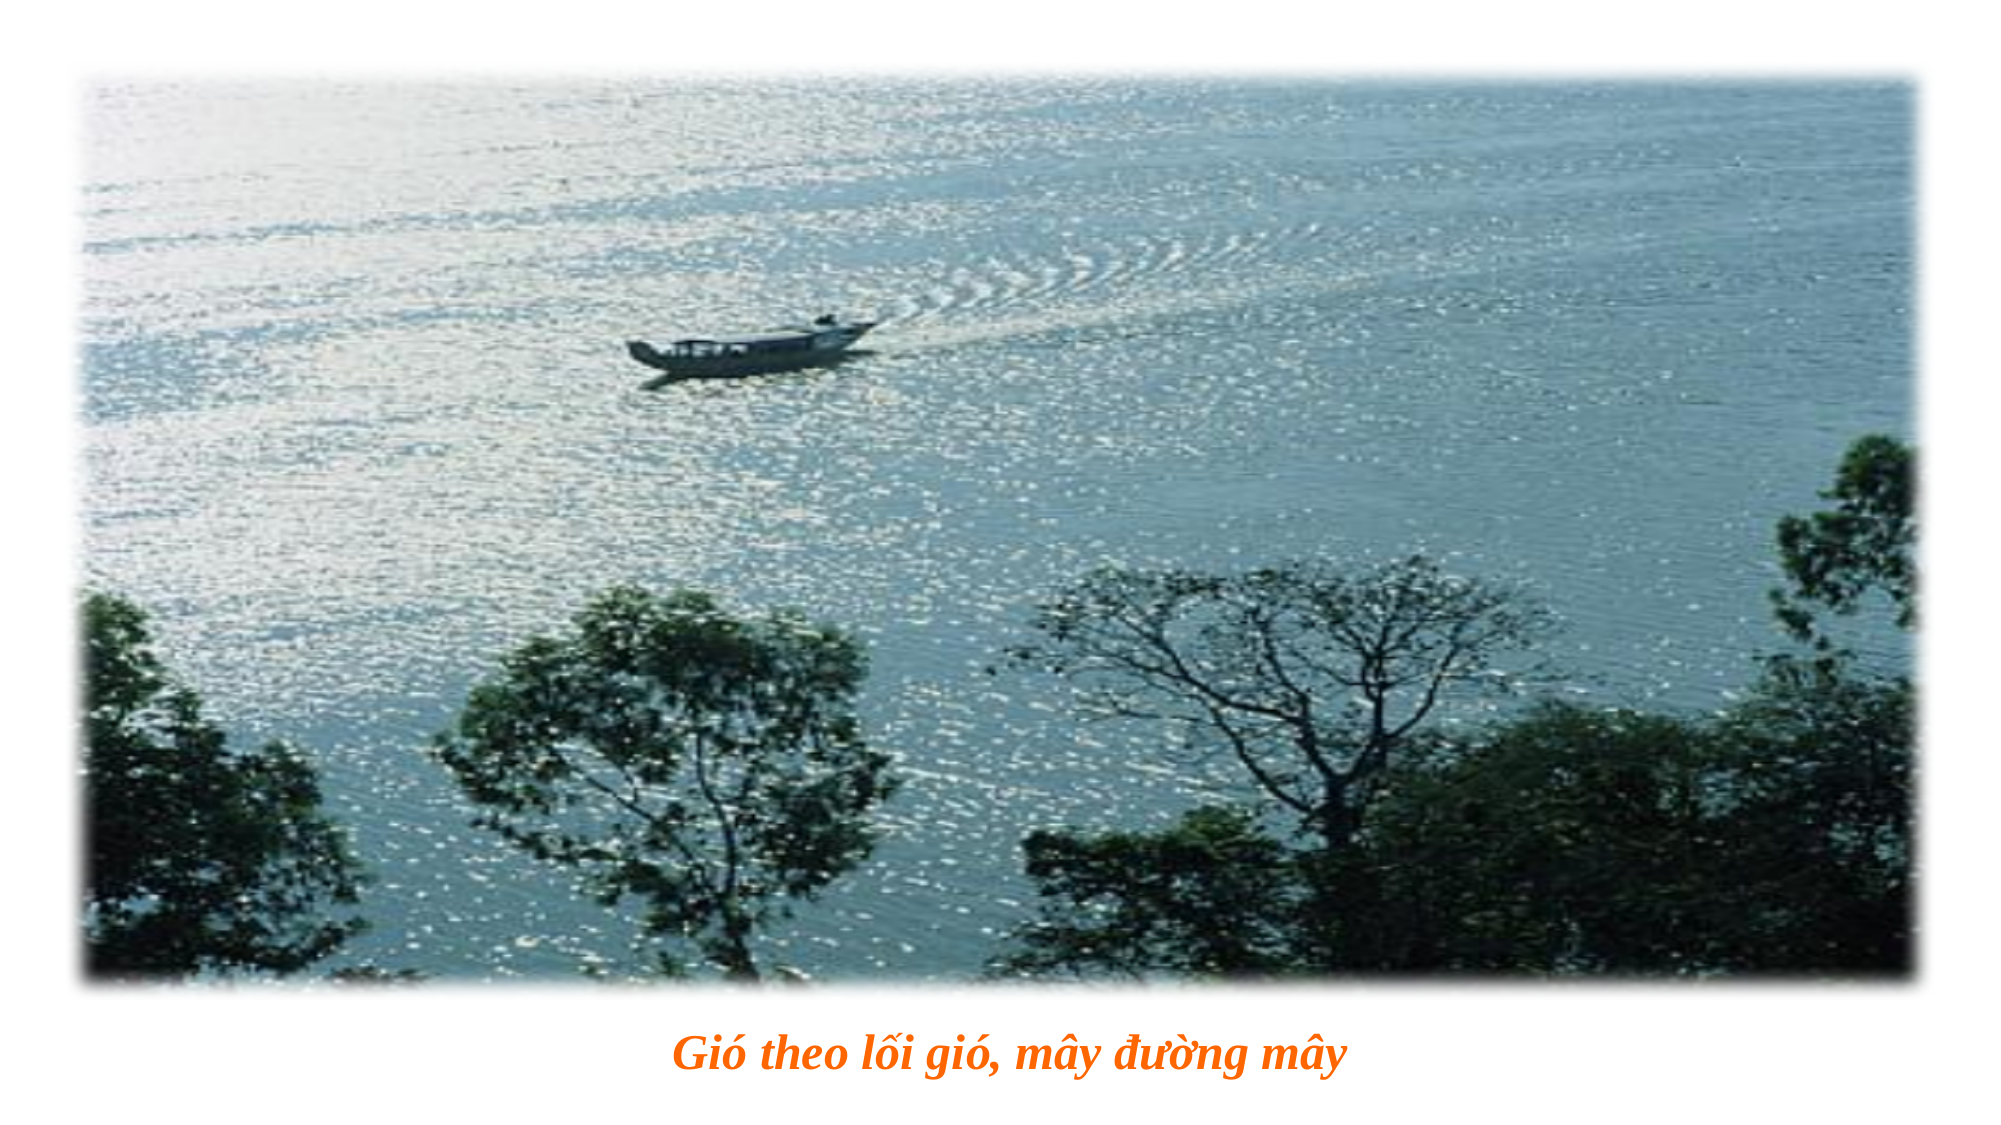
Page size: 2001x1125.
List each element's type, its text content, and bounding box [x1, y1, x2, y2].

picture [66, 62, 1934, 1001]
text_box Gió theo lối gió, mây đường mây [516, 1012, 1517, 1088]
